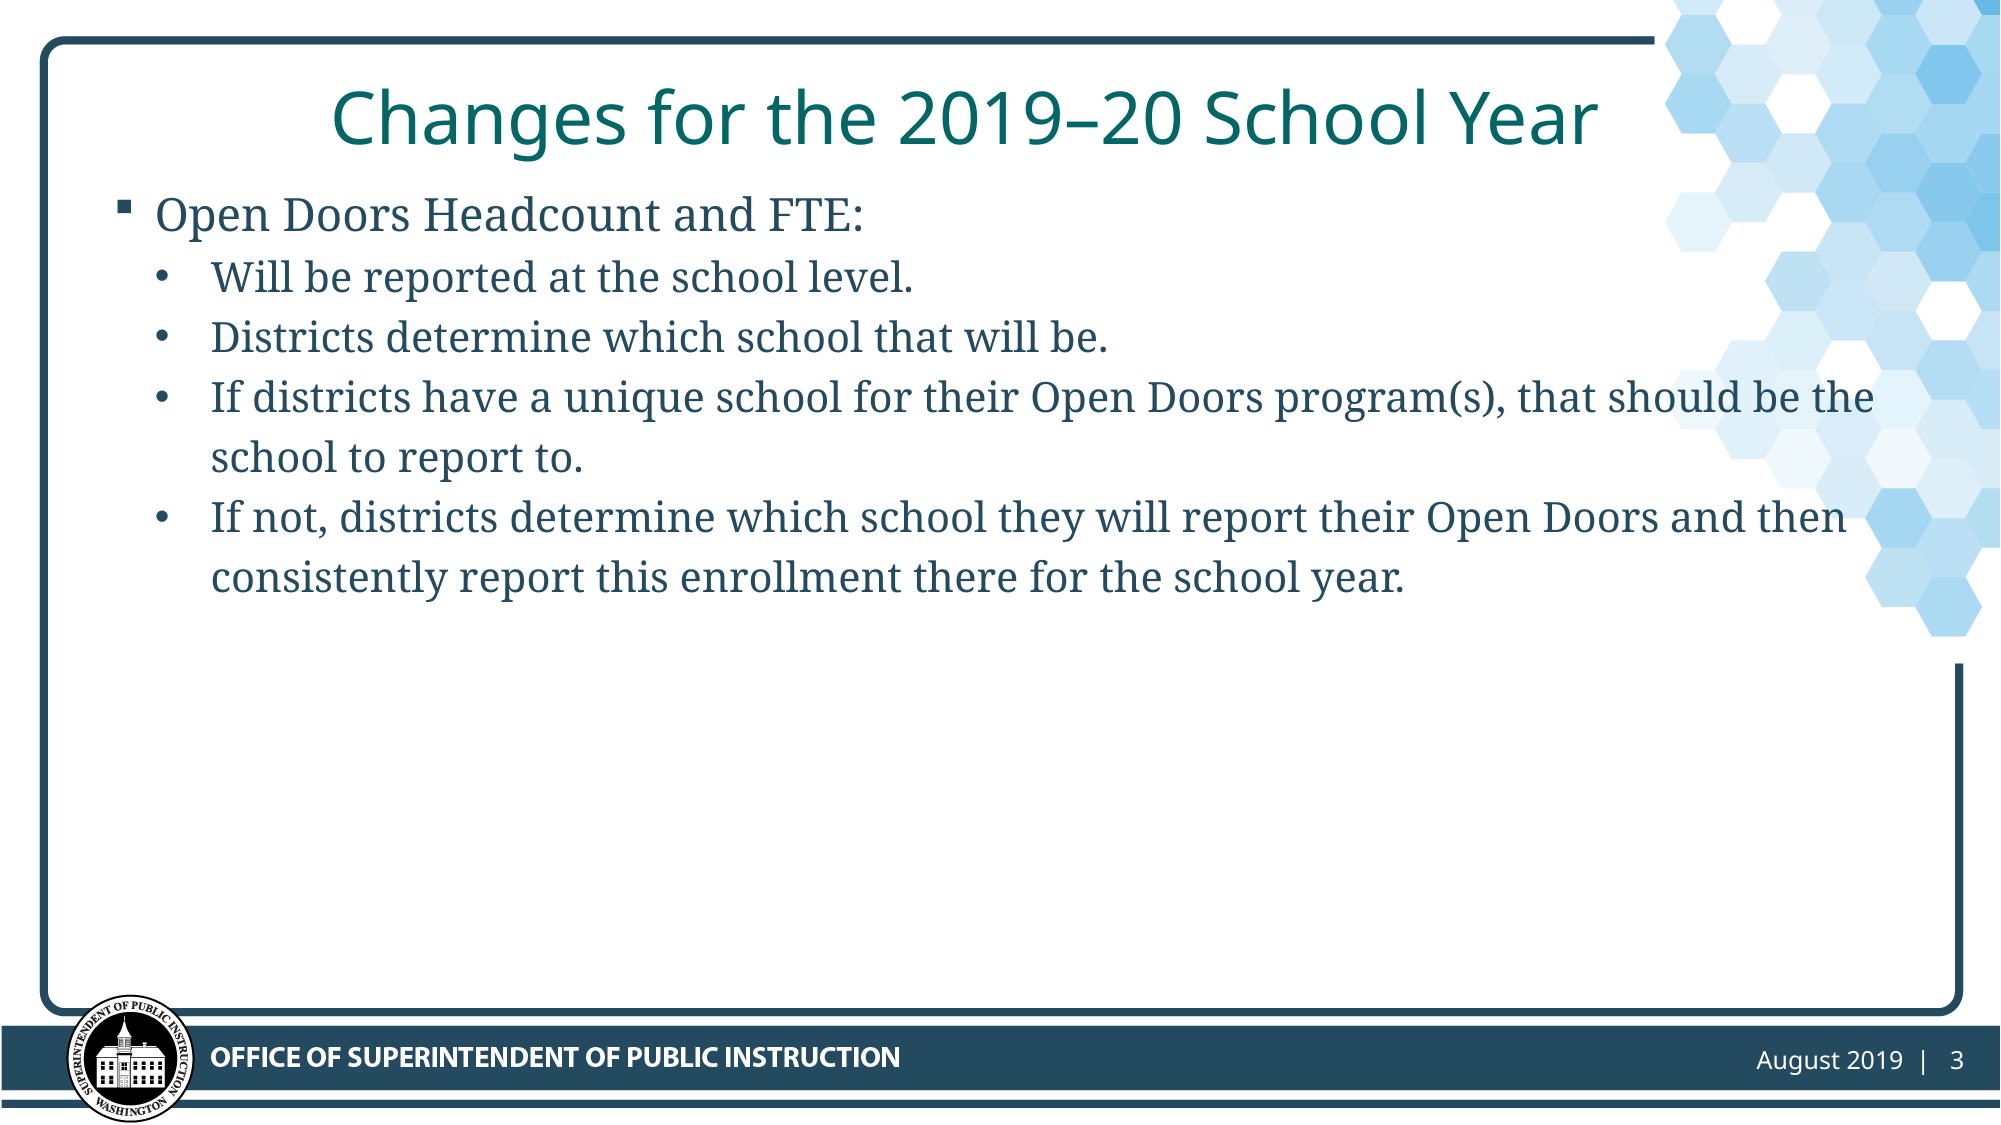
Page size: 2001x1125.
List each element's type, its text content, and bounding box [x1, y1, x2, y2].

title Changes for the 2019–20 School Year [86, 77, 1845, 167]
picture [1, 0, 2000, 1123]
list Open Doors Headcount and FTE: Will be reported at the school level. Districts determine which school that will be. If districts have a unique school for their Open Doors program(s), that should be the school to report to. If not, districts determine which school they will report their Open Doors and then consistently report this enrollment there for the school year. [74, 167, 1907, 984]
